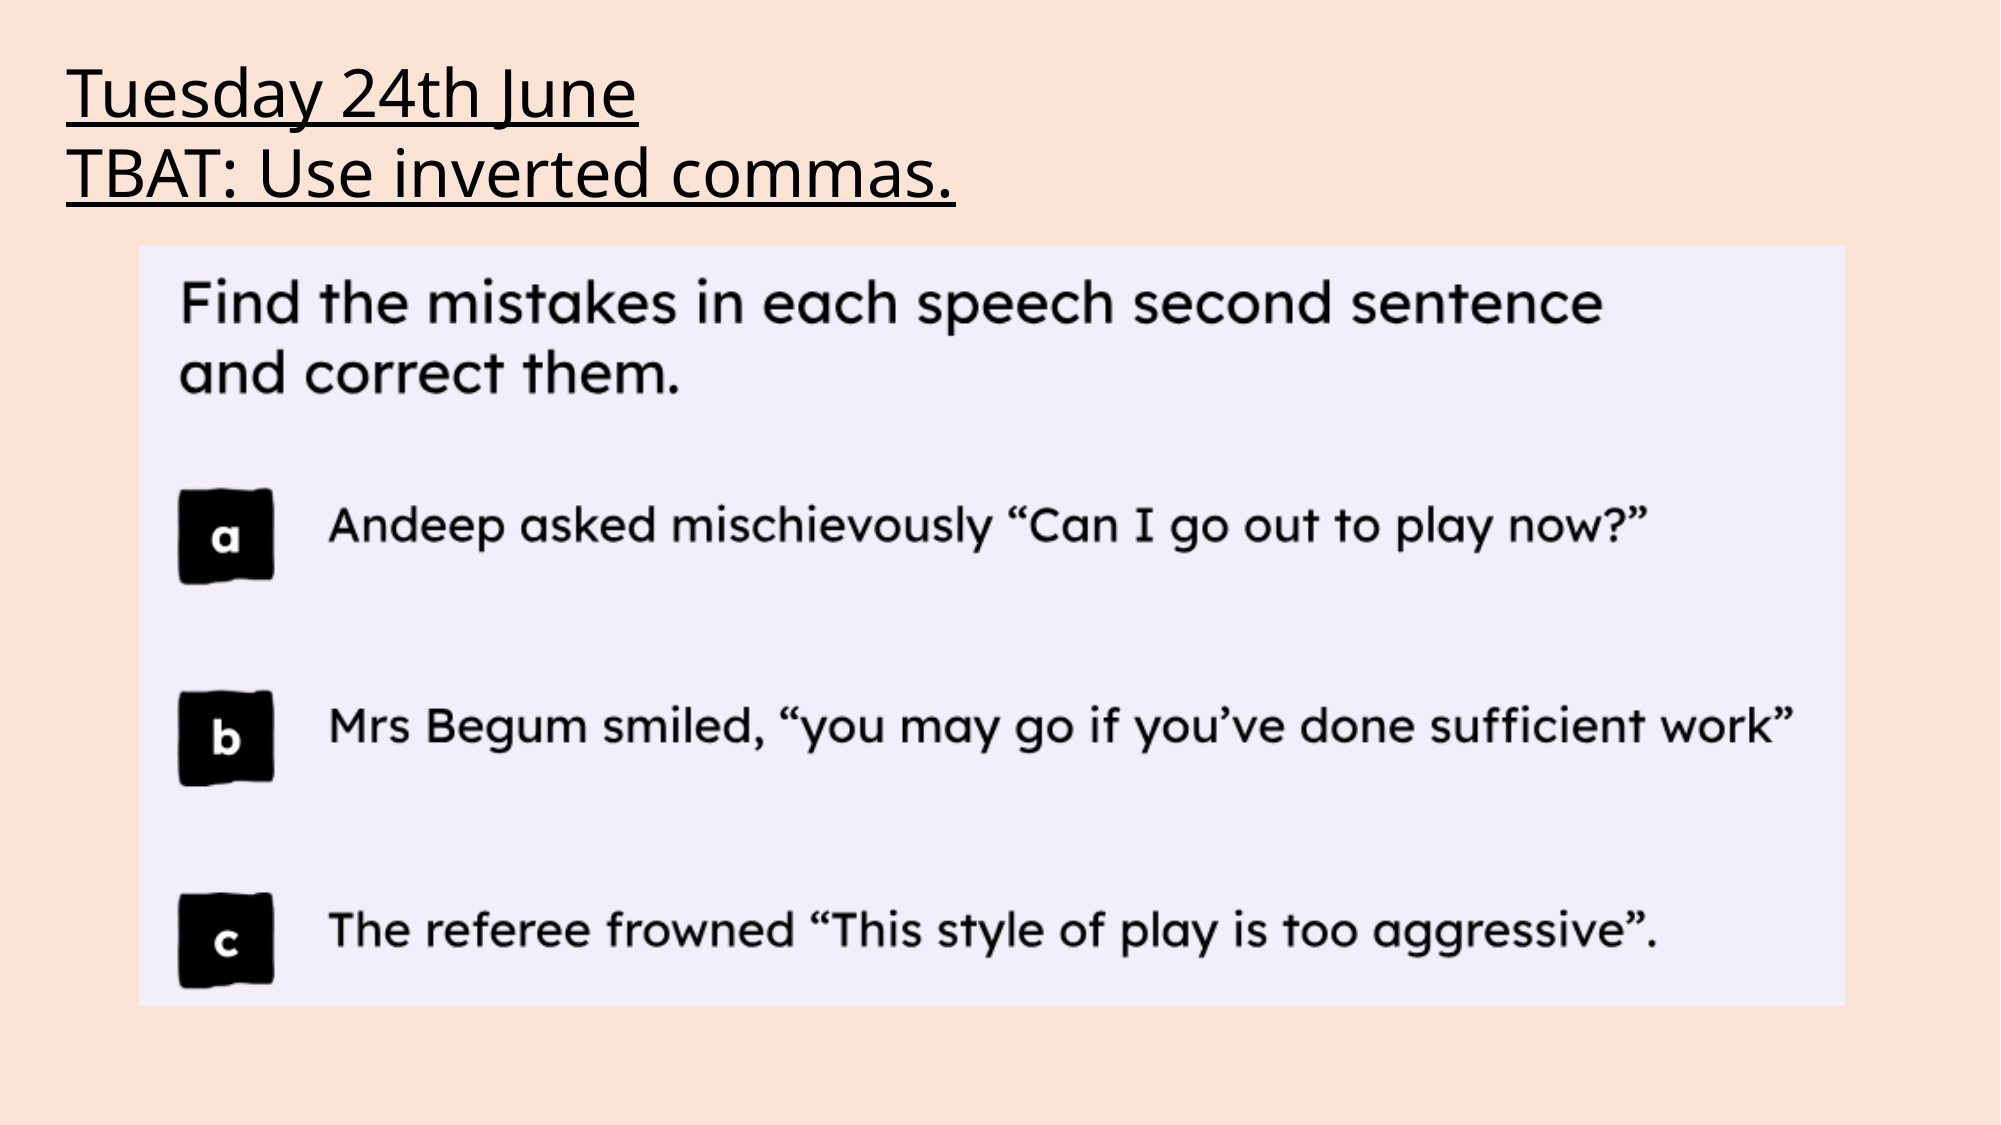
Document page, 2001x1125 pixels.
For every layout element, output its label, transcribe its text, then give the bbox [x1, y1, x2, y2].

text_box Tuesday 24th June TBAT: Use inverted commas. [51, 42, 1933, 538]
picture [138, 245, 1845, 1006]
